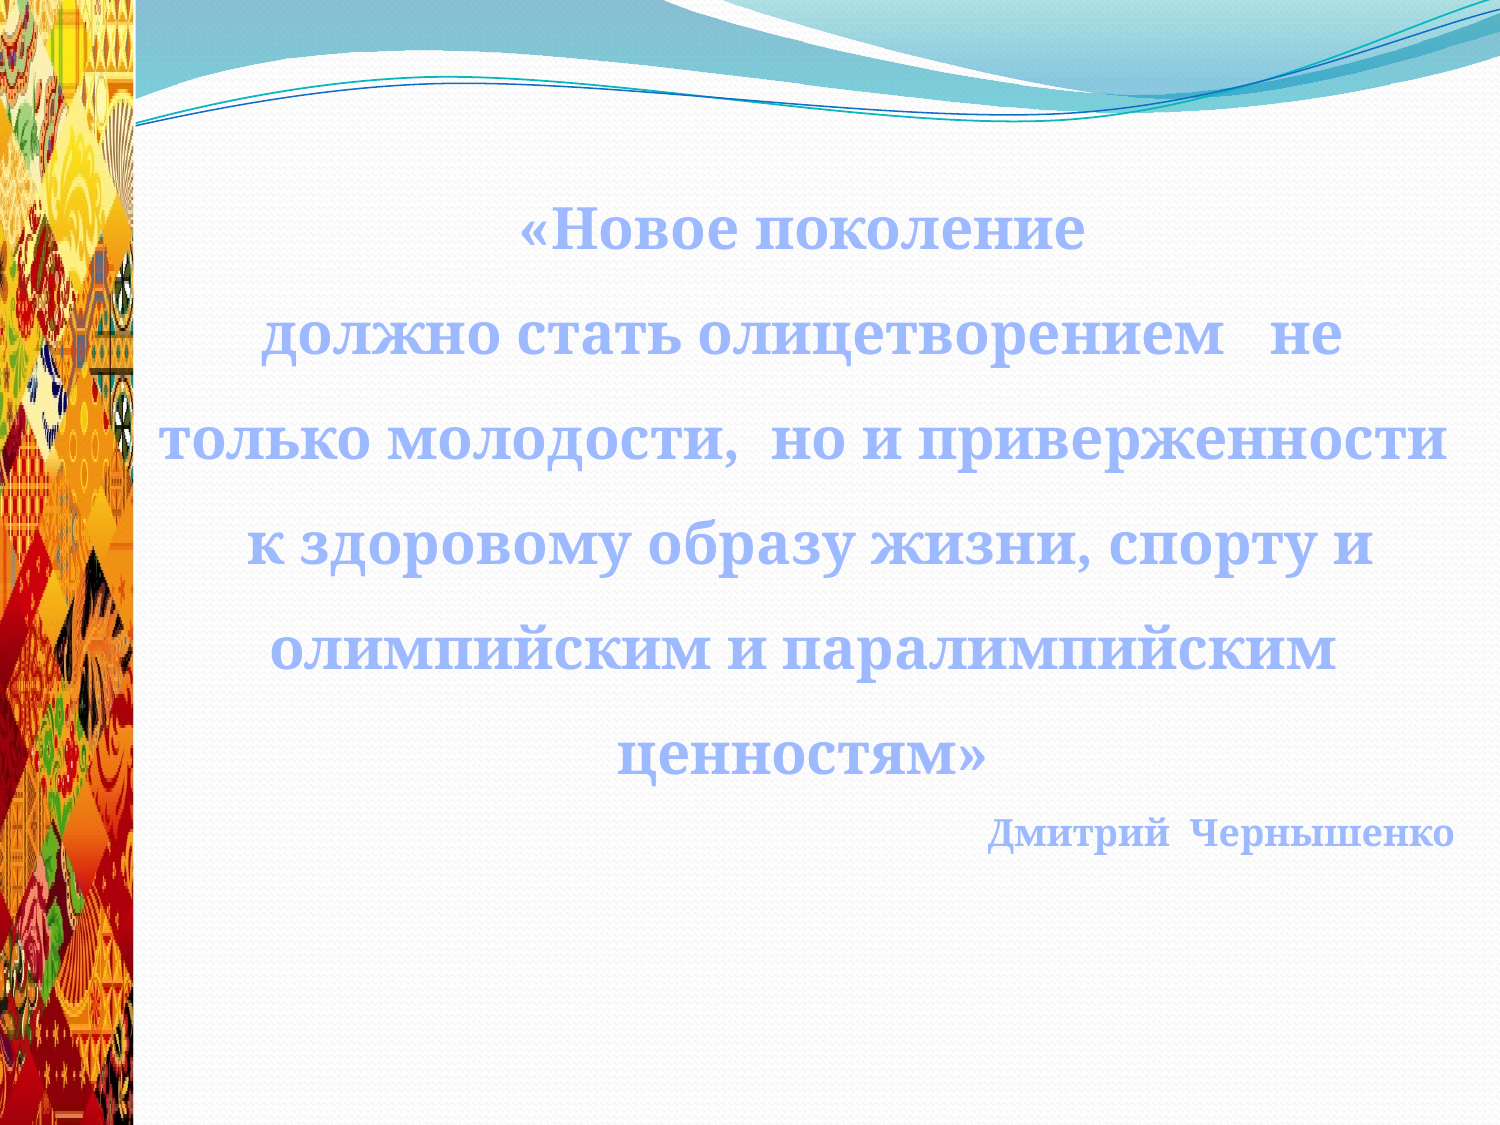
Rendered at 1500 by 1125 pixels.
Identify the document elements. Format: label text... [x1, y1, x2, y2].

text_box «Новое поколение должно стать олицетворением не только молодости, но и приверженности к здоровому образу жизни, спорту и олимпийским и паралимпийским ценностям» Дмитрий Чернышенко [142, 149, 1471, 862]
picture [0, 0, 136, 1125]
